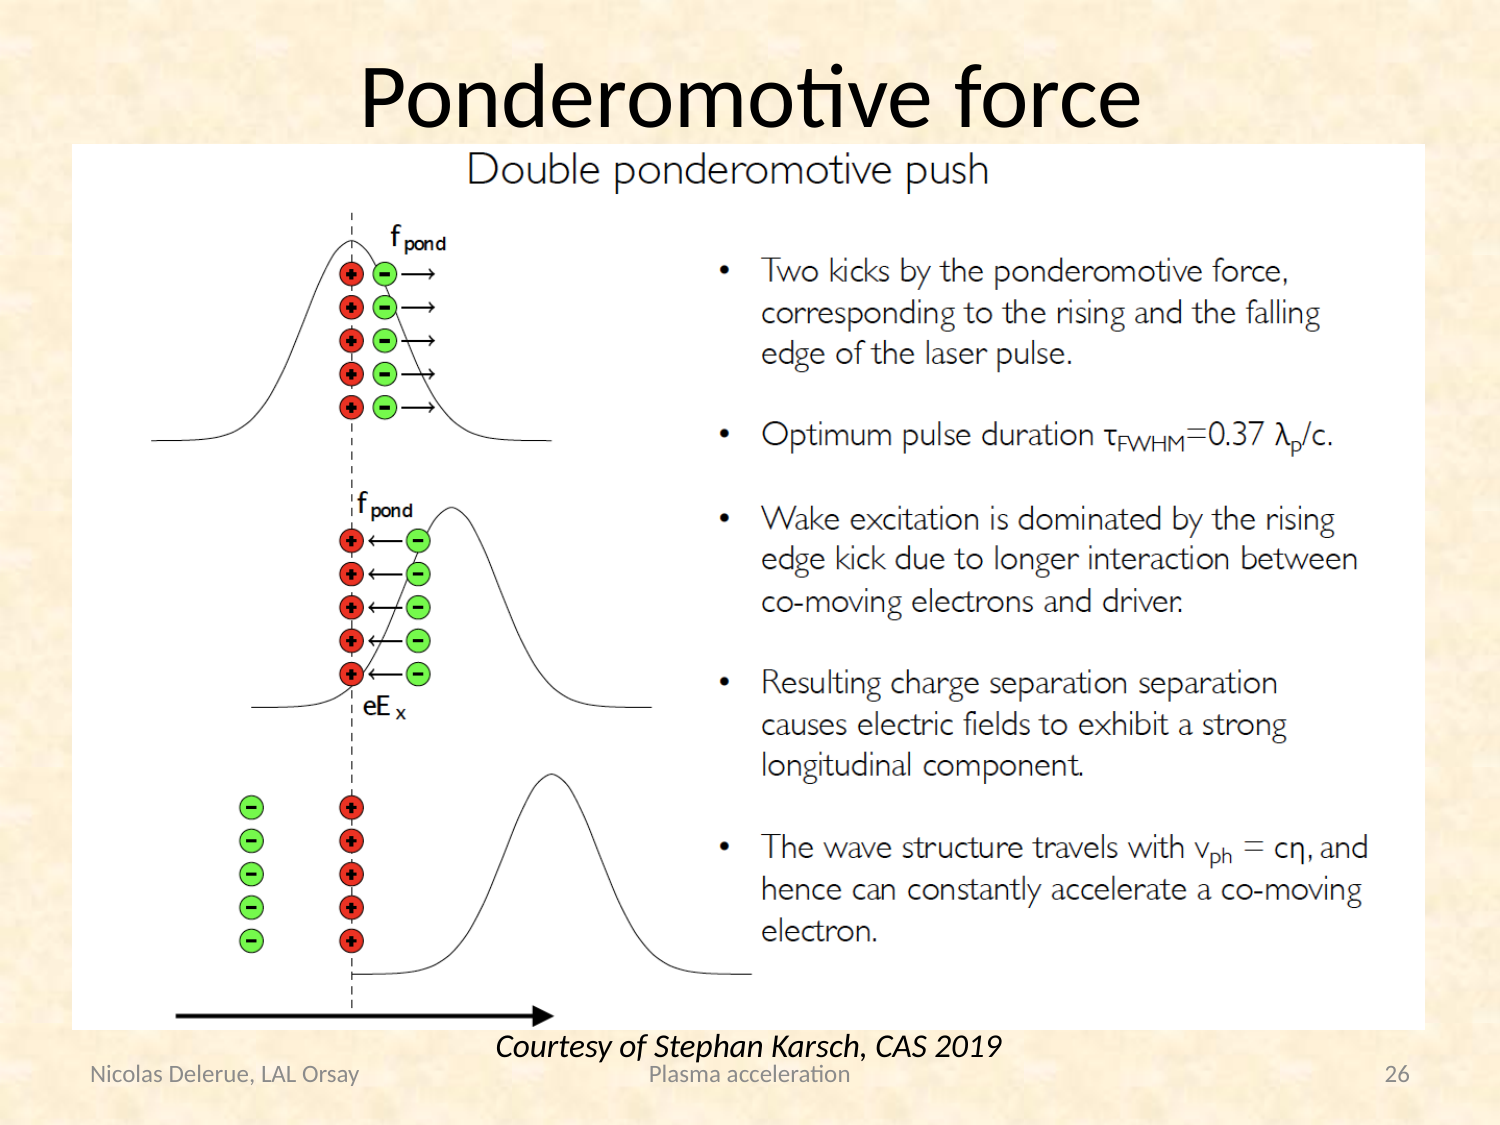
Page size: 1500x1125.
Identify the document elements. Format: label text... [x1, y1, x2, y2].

text_box Courtesy of Stephan Karsch, CAS 2019 [480, 1038, 1115, 1072]
picture [0, 0, 1500, 1125]
footer Plasma acceleration [512, 1072, 988, 1103]
slide_number 26 [1074, 1042, 1425, 1103]
title Ponderomotive force [77, 0, 1428, 145]
slide_number Nicolas Delerue, LAL Orsay [75, 1042, 425, 1103]
